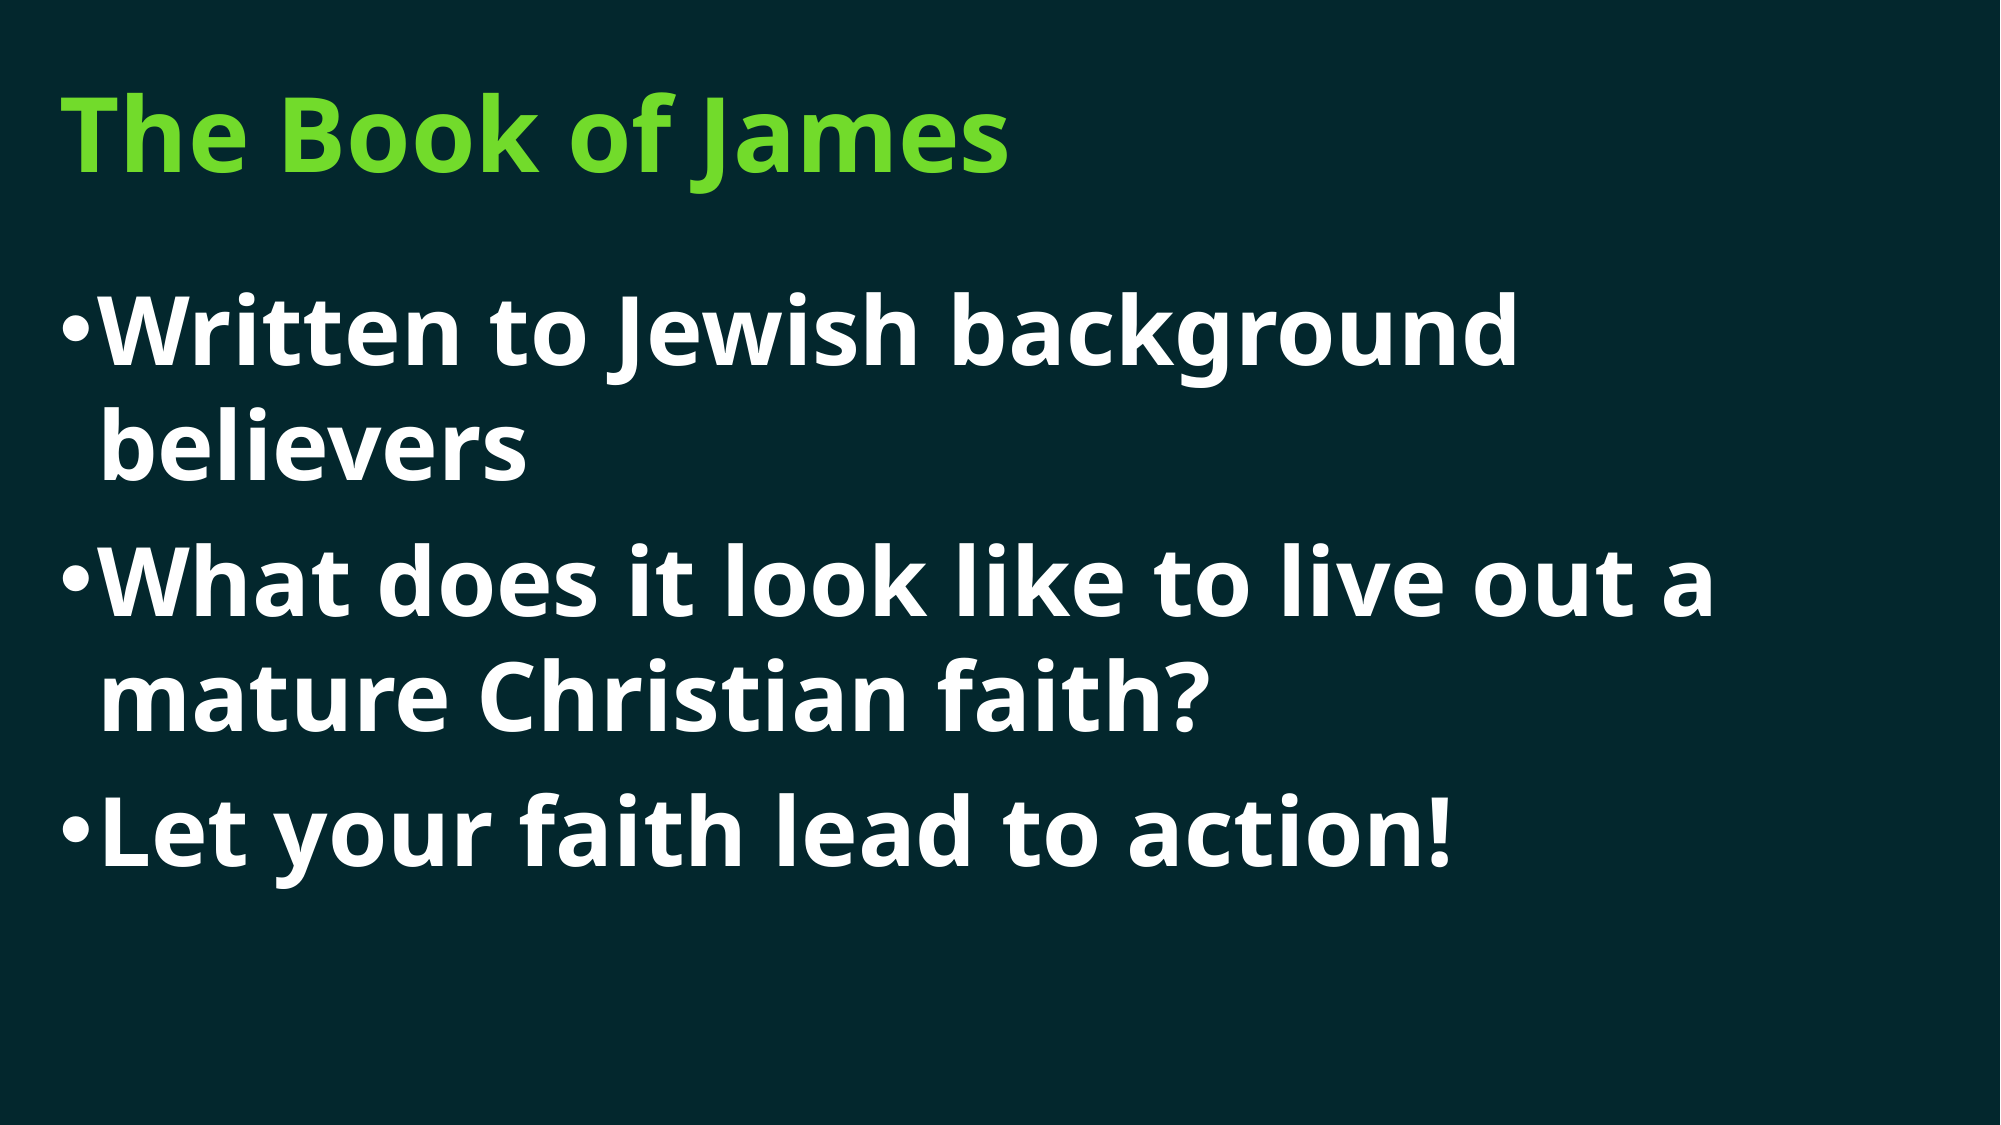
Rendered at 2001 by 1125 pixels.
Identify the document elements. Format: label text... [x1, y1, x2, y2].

title The Book of James [44, 22, 1933, 240]
list Written to Jewish background believers What does it look like to live out a mature Christian faith? Let your faith lead to action! [44, 261, 1933, 1074]
